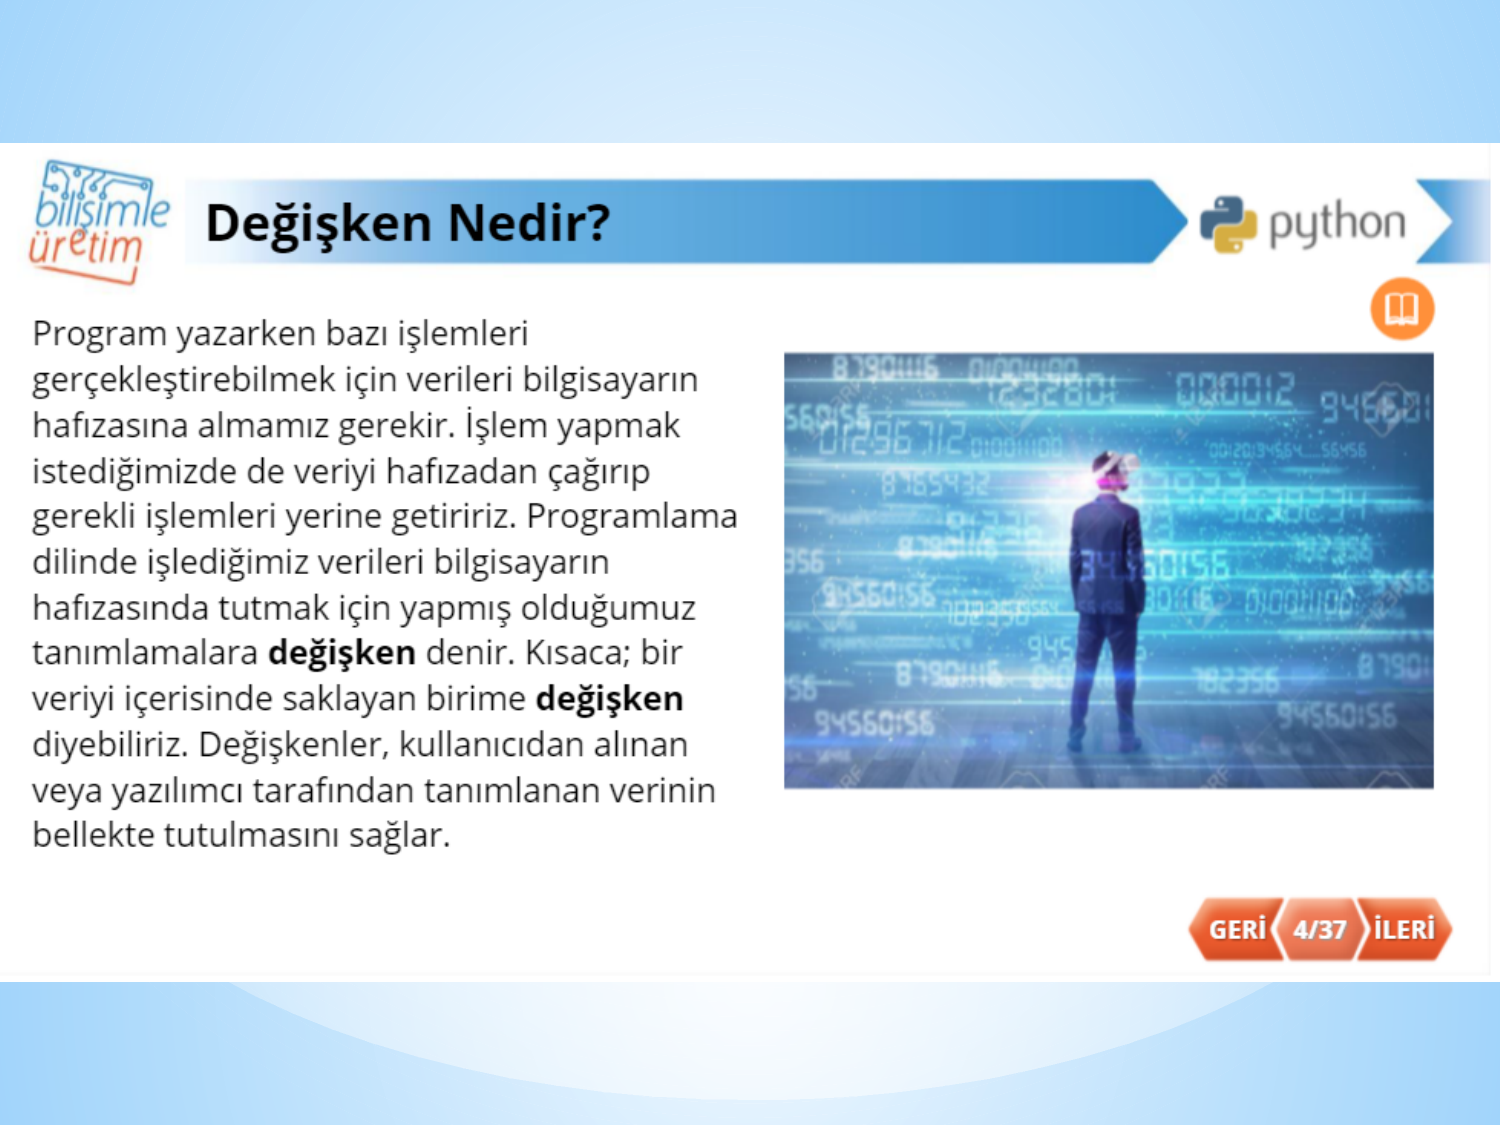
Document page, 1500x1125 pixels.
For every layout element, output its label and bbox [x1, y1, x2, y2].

picture [0, 143, 1500, 982]
